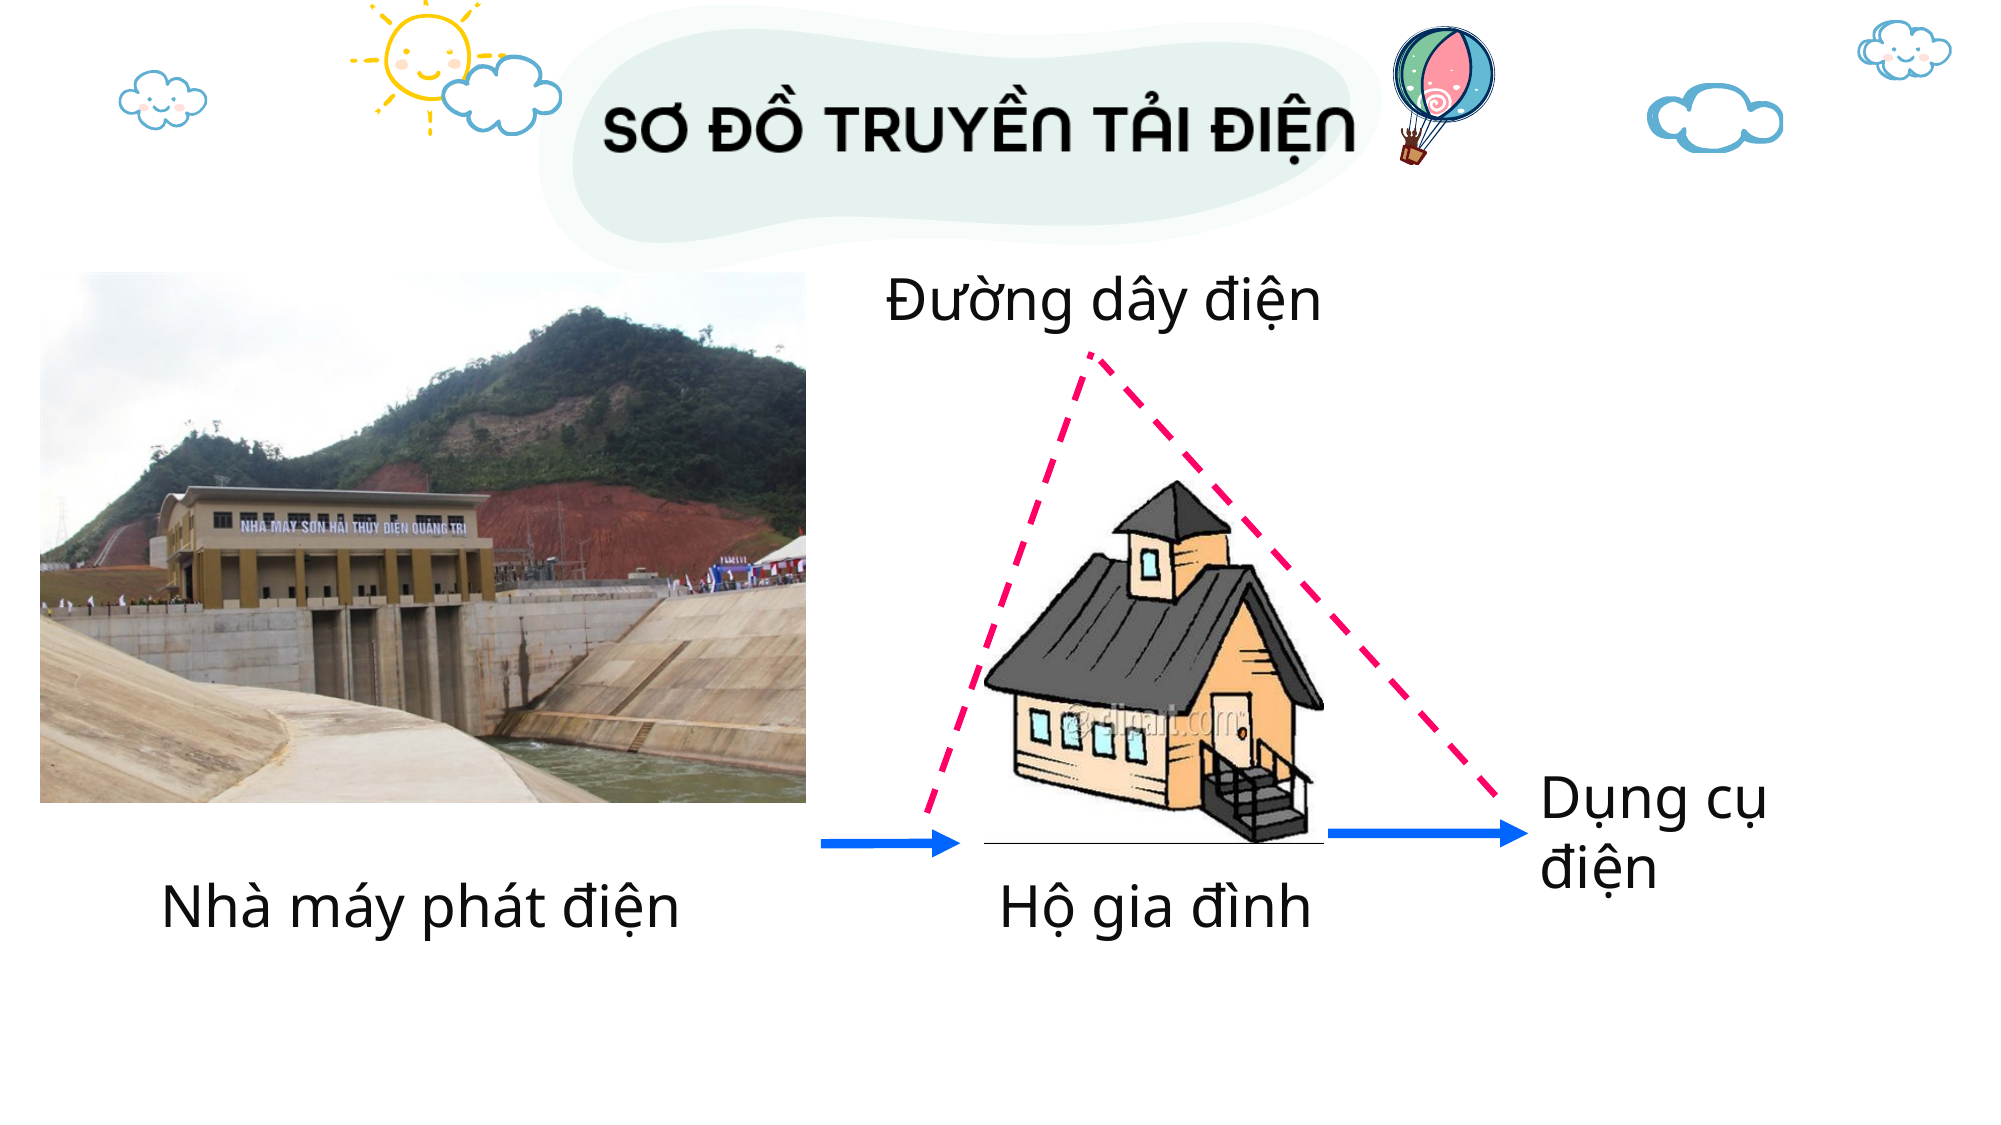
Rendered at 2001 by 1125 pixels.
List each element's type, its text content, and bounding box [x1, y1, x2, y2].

text_box Dụng cụ điện [1525, 752, 1909, 854]
picture [984, 480, 1324, 844]
text_box [1328, 827, 1525, 840]
text_box Đường dây điện [870, 254, 1457, 340]
picture [1647, 83, 1784, 153]
picture [118, 70, 208, 132]
text_box Nhà máy phát điện [145, 861, 753, 947]
picture [40, 0, 1496, 803]
text_box [820, 837, 961, 850]
text_box Hộ gia đình [983, 861, 1423, 947]
picture [1857, 20, 1952, 82]
